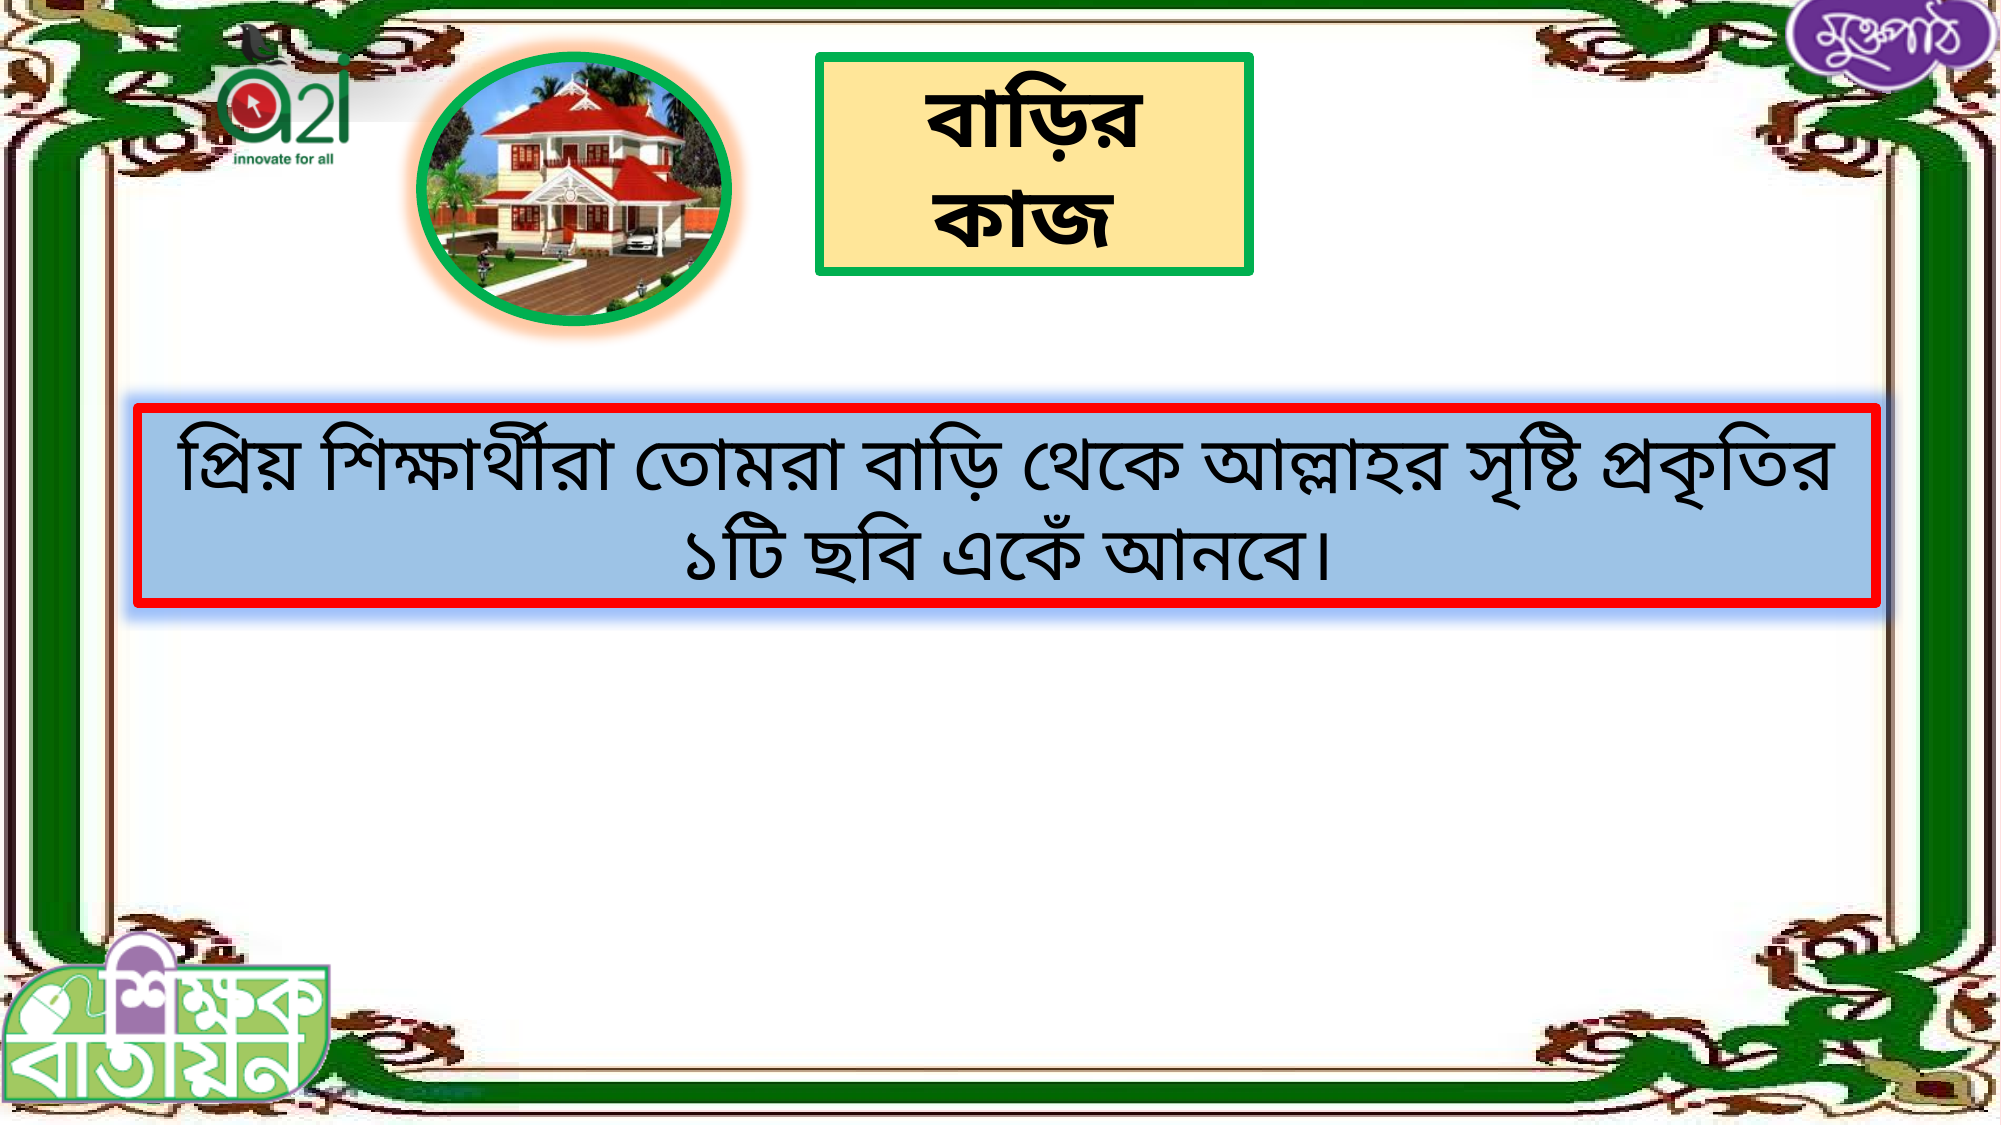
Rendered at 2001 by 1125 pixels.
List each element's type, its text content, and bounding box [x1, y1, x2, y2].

text_box বাড়ির কাজ [819, 56, 1250, 272]
text_box প্রিয় শিক্ষার্থীরা তোমরা বাড়ি থেকে আল্লাহর সৃষ্টি প্রকৃতির ১টি ছবি একেঁ আনবে। [137, 408, 1877, 603]
picture [0, 0, 2000, 1125]
